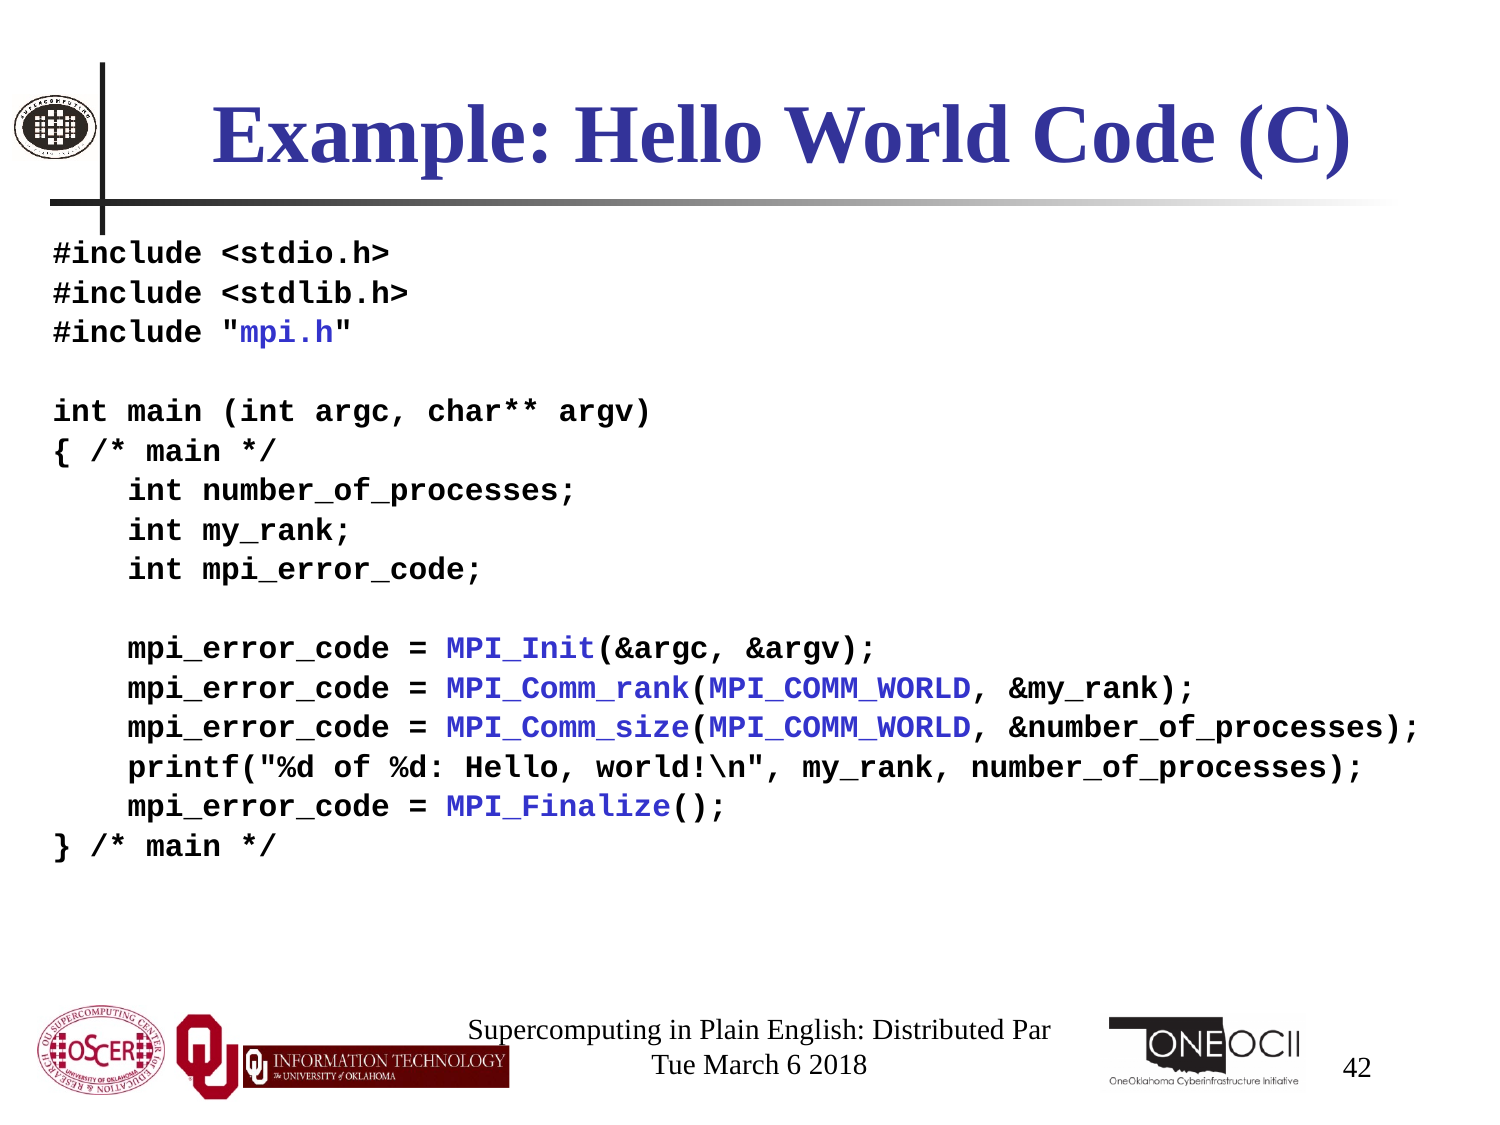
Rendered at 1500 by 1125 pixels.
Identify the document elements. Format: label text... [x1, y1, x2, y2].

list #include <stdio.h> #include <stdlib.h> #include "mpi.h" int main (int argc, char** argv) { /* main */ int number_of_processes; int my_rank; int mpi_error_code; mpi_error_code = MPI_Init(&argc, &argv); mpi_error_code = MPI_Comm_rank(MPI_COMM_WORLD, &my_rank); mpi_error_code = MPI_Comm_size(MPI_COMM_WORLD, &number_of_processes); printf("%d of %d: Hello, world!\n", my_rank, number_of_processes); mpi_error_code = MPI_Finalize(); } /* main */ [37, 224, 1442, 988]
picture [12, 94, 98, 161]
picture [174, 1012, 513, 1102]
footer Supercomputing in Plain English: Distributed Par Tue March 6 2018 [431, 1012, 1088, 1088]
picture [37, 1005, 165, 1095]
picture [1100, 1013, 1306, 1093]
title Example: Hello World Code (C) [124, 74, 1442, 187]
slide_number 42 [1174, 1015, 1388, 1091]
